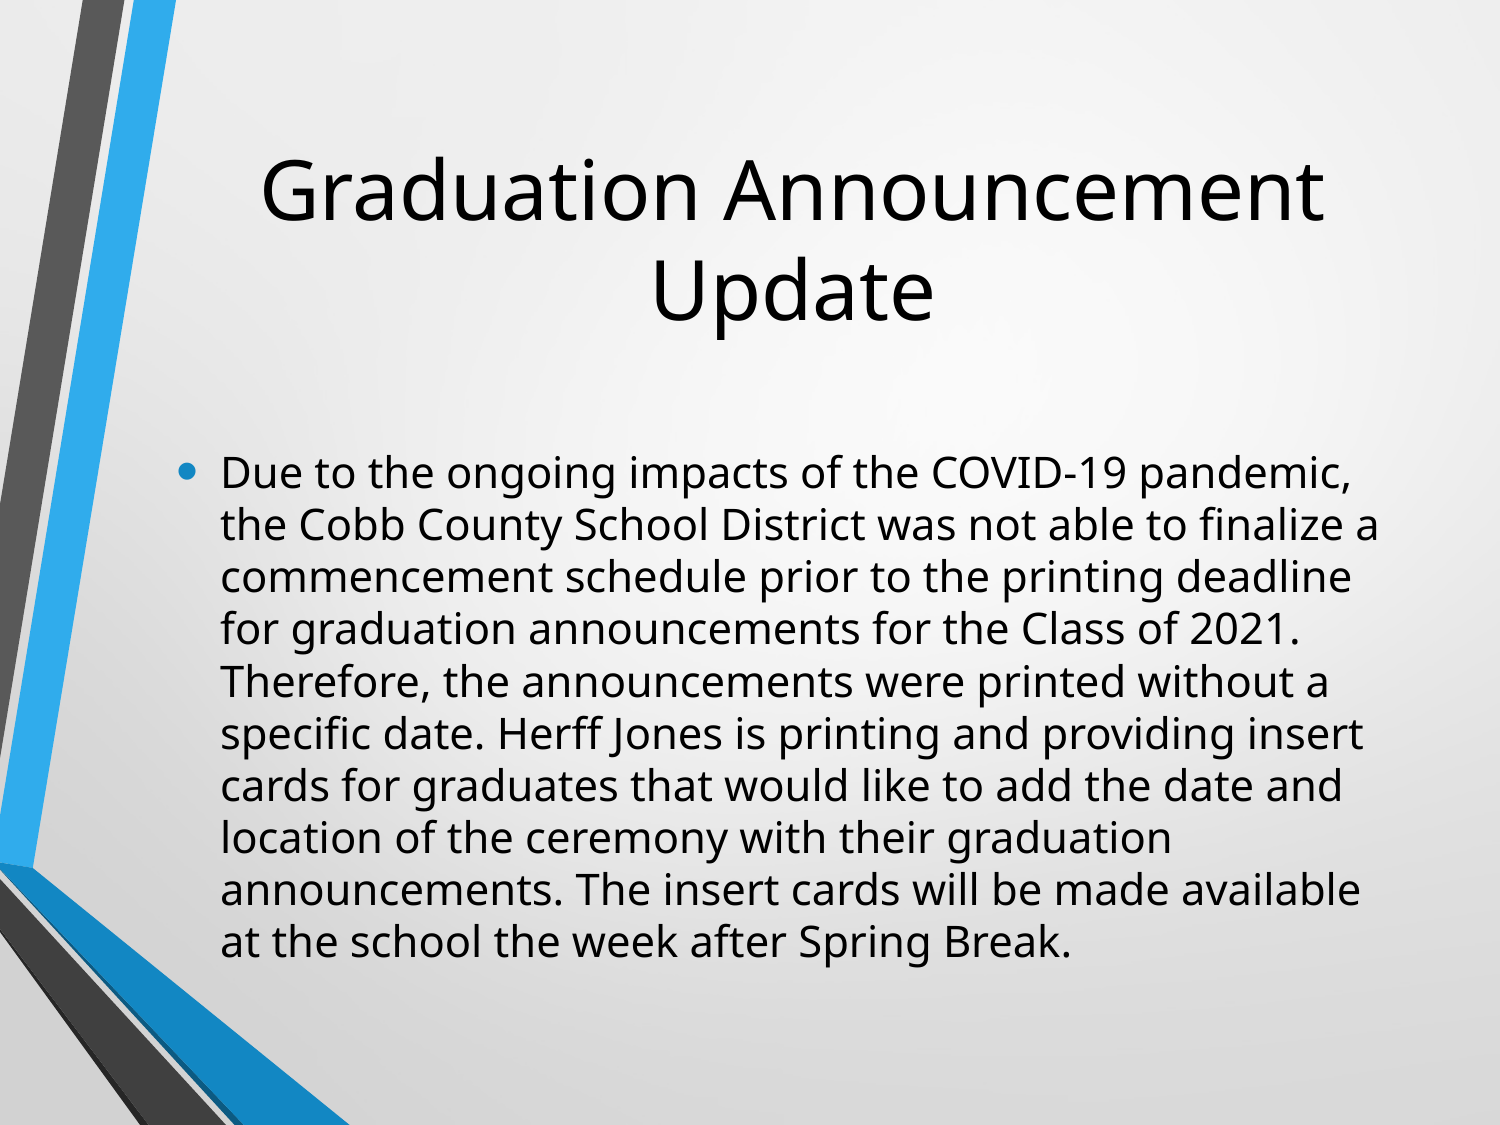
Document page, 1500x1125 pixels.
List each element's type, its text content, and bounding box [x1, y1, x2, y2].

title Graduation Announcement Update [161, 75, 1425, 400]
list Due to the ongoing impacts of the COVID-19 pandemic, the Cobb County School District was not able to finalize a commencement schedule prior to the printing deadline for graduation announcements for the Class of 2021. Therefore, the announcements were printed without a specific date. Herff Jones is printing and providing insert cards for graduates that would like to add the date and location of the ceremony with their graduation announcements. The insert cards will be made available at the school the week after Spring Break. [161, 437, 1425, 985]
